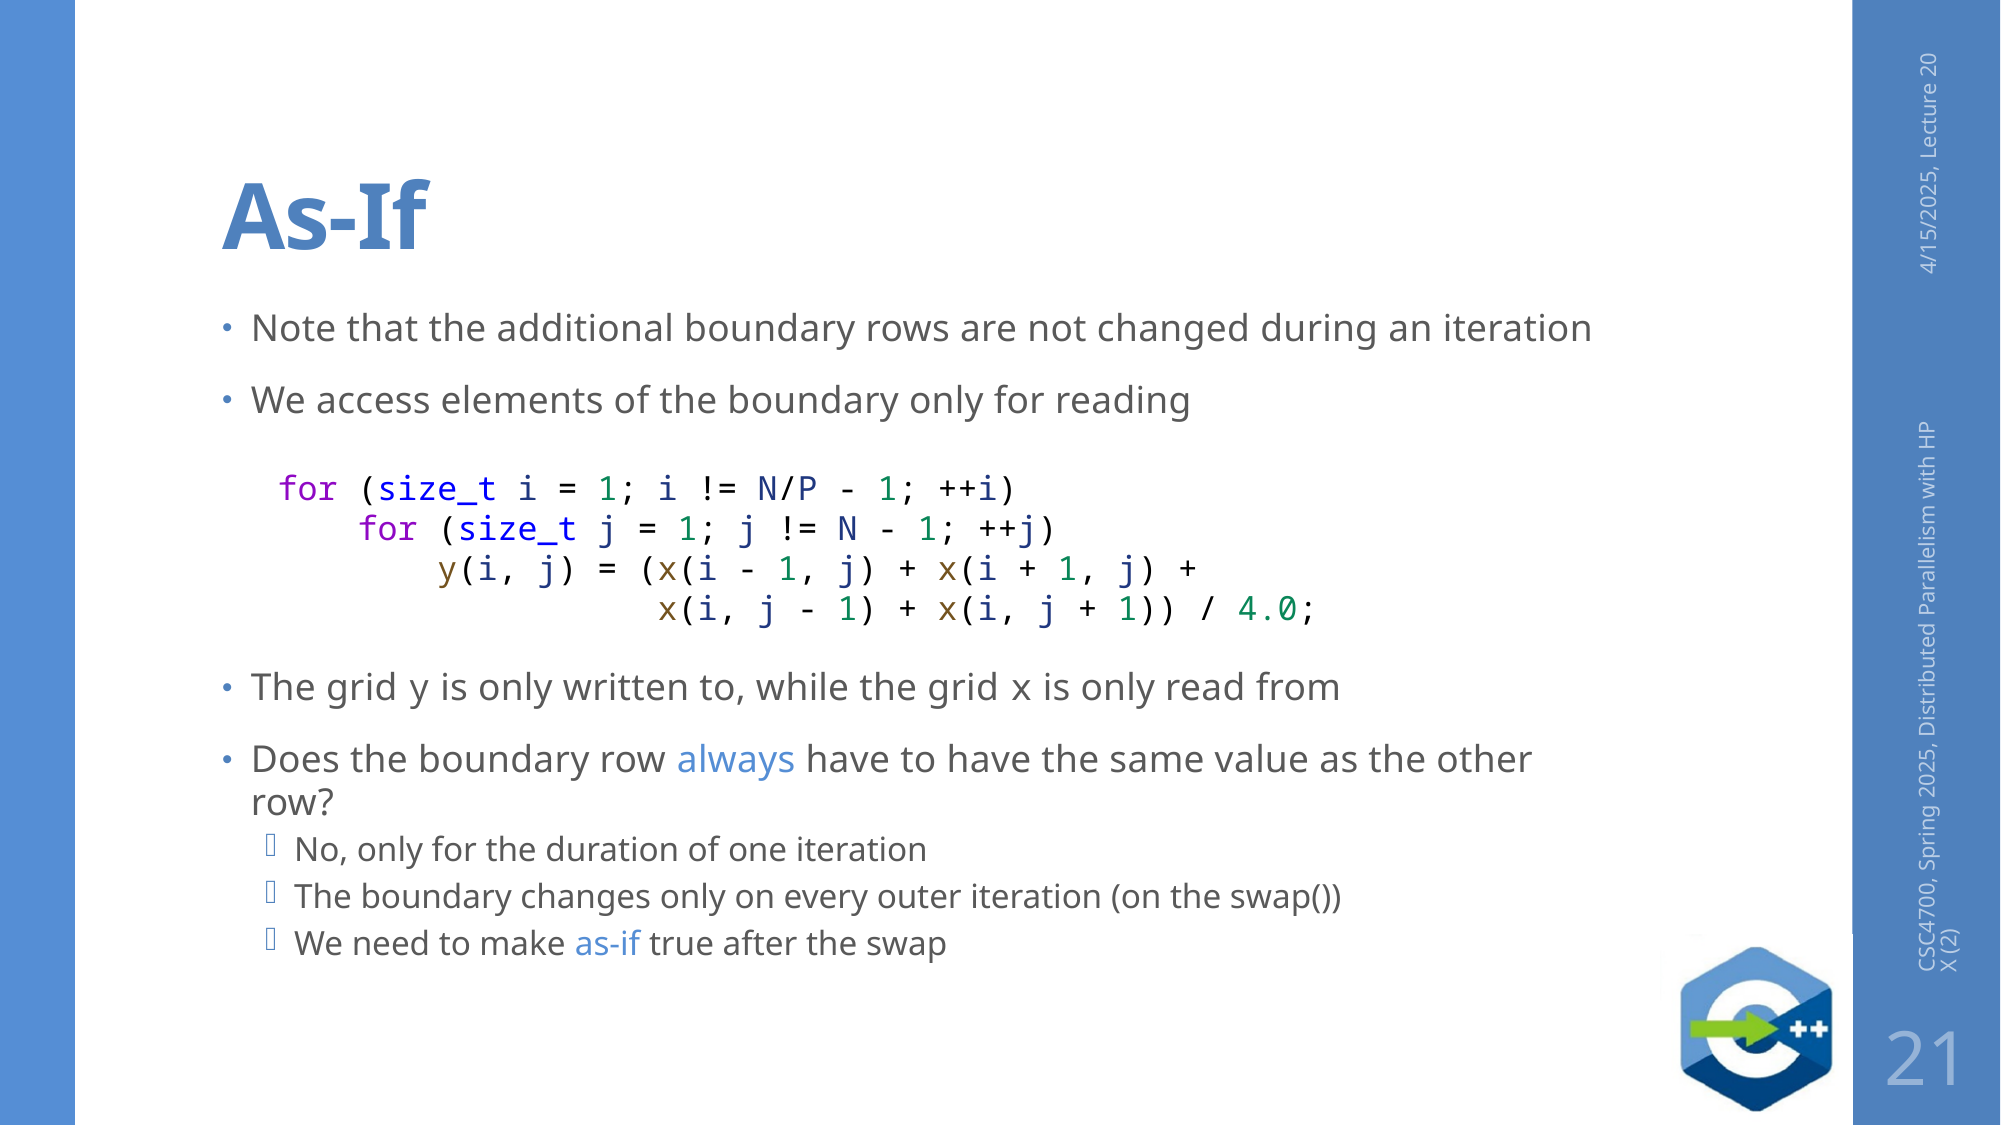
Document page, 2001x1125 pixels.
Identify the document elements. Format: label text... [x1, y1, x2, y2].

list Note that the additional boundary rows are not changed during an iteration We access elements of the boundary only for reading The grid y is only written to, while the grid x is only read from Does the boundary row always have to have the same value as the other row? No, only for the duration of one iteration The boundary changes only on every outer iteration (on the swap()) We need to make as-if true after the swap [206, 299, 1617, 1014]
picture [1660, 934, 1853, 1125]
footer CSC4700, Spring 2025, Distributed Parallelism with HPX (2) [1897, 400, 1958, 988]
title As-If [206, 48, 1797, 278]
slide_number 21 [1852, 1012, 2000, 1110]
text_box for (size_t i = 1; i != N/P - 1; ++i) for (size_t j = 1; j != N - 1; ++j) y(i, j) = (x(i - 1, j) + x(i + 1, j) + x(i, j - 1) + x(i, j + 1)) / 4.0; [262, 459, 1562, 635]
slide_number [1897, 37, 1958, 351]
